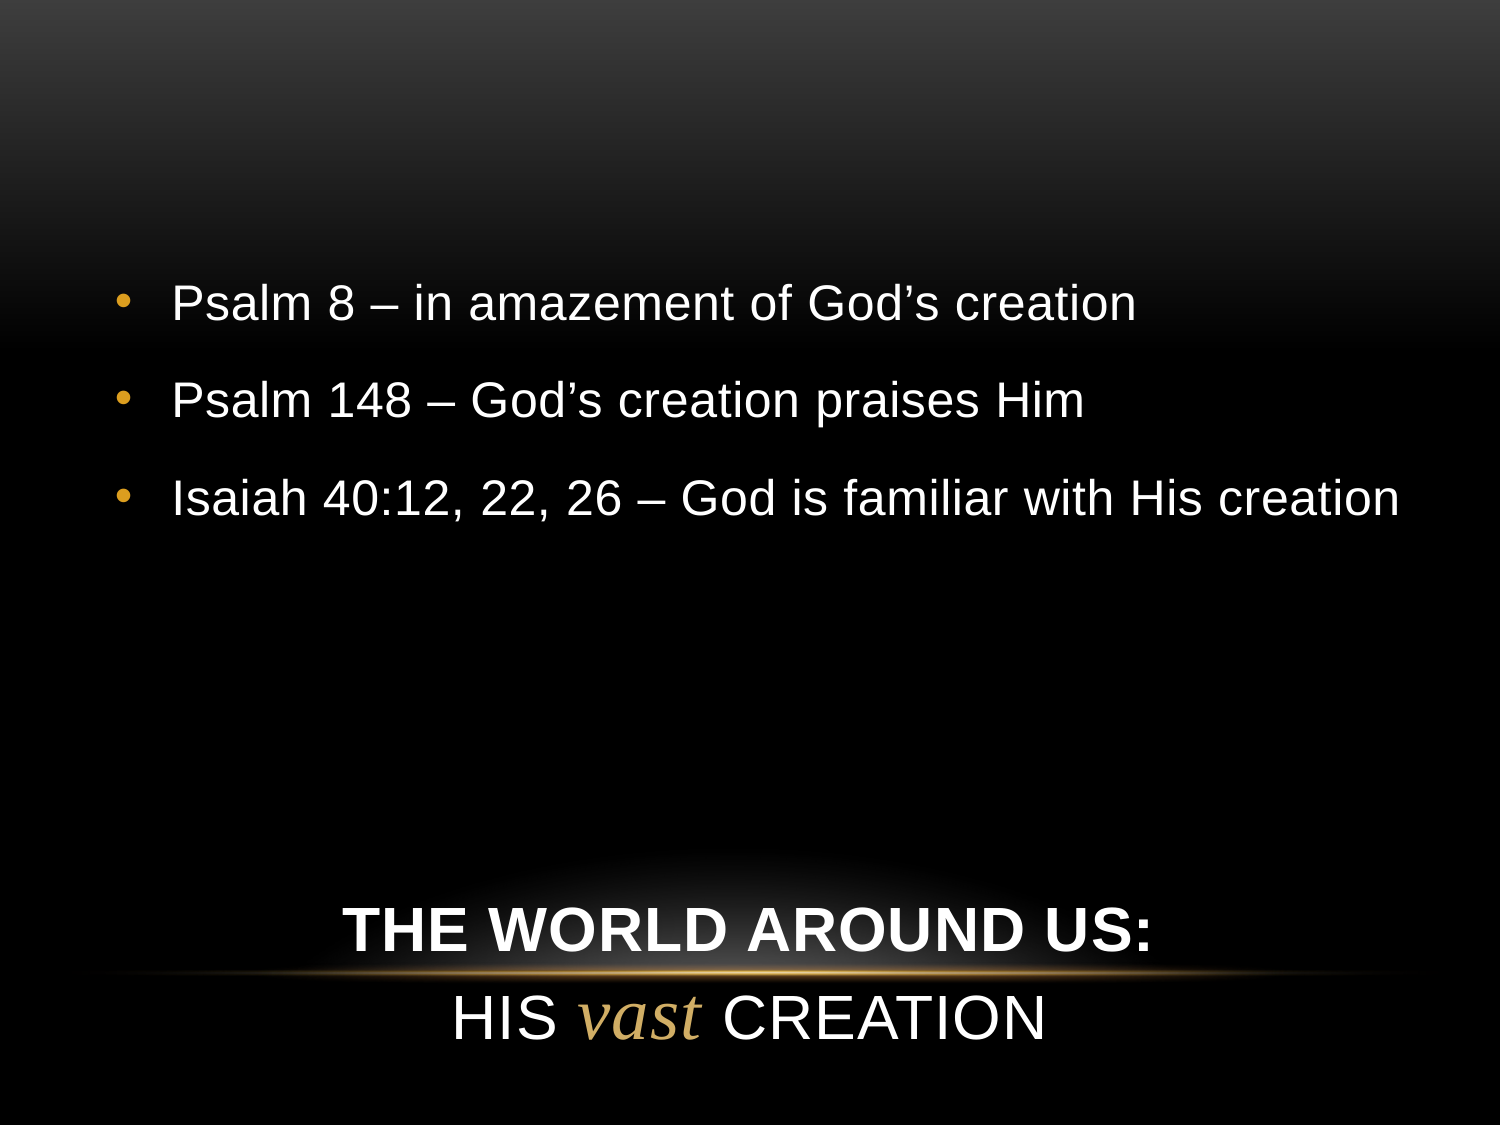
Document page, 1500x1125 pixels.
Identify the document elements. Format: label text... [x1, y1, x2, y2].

text_box The WORLD AROUND US: HIS vast Creation [112, 1005, 1388, 1062]
picture [0, 0, 1500, 1125]
list Psalm 8 – in amazement of God’s creation Psalm 148 – God’s creation praises Him Isaiah 40:12, 22, 26 – God is familiar with His creation [99, 262, 1500, 1005]
